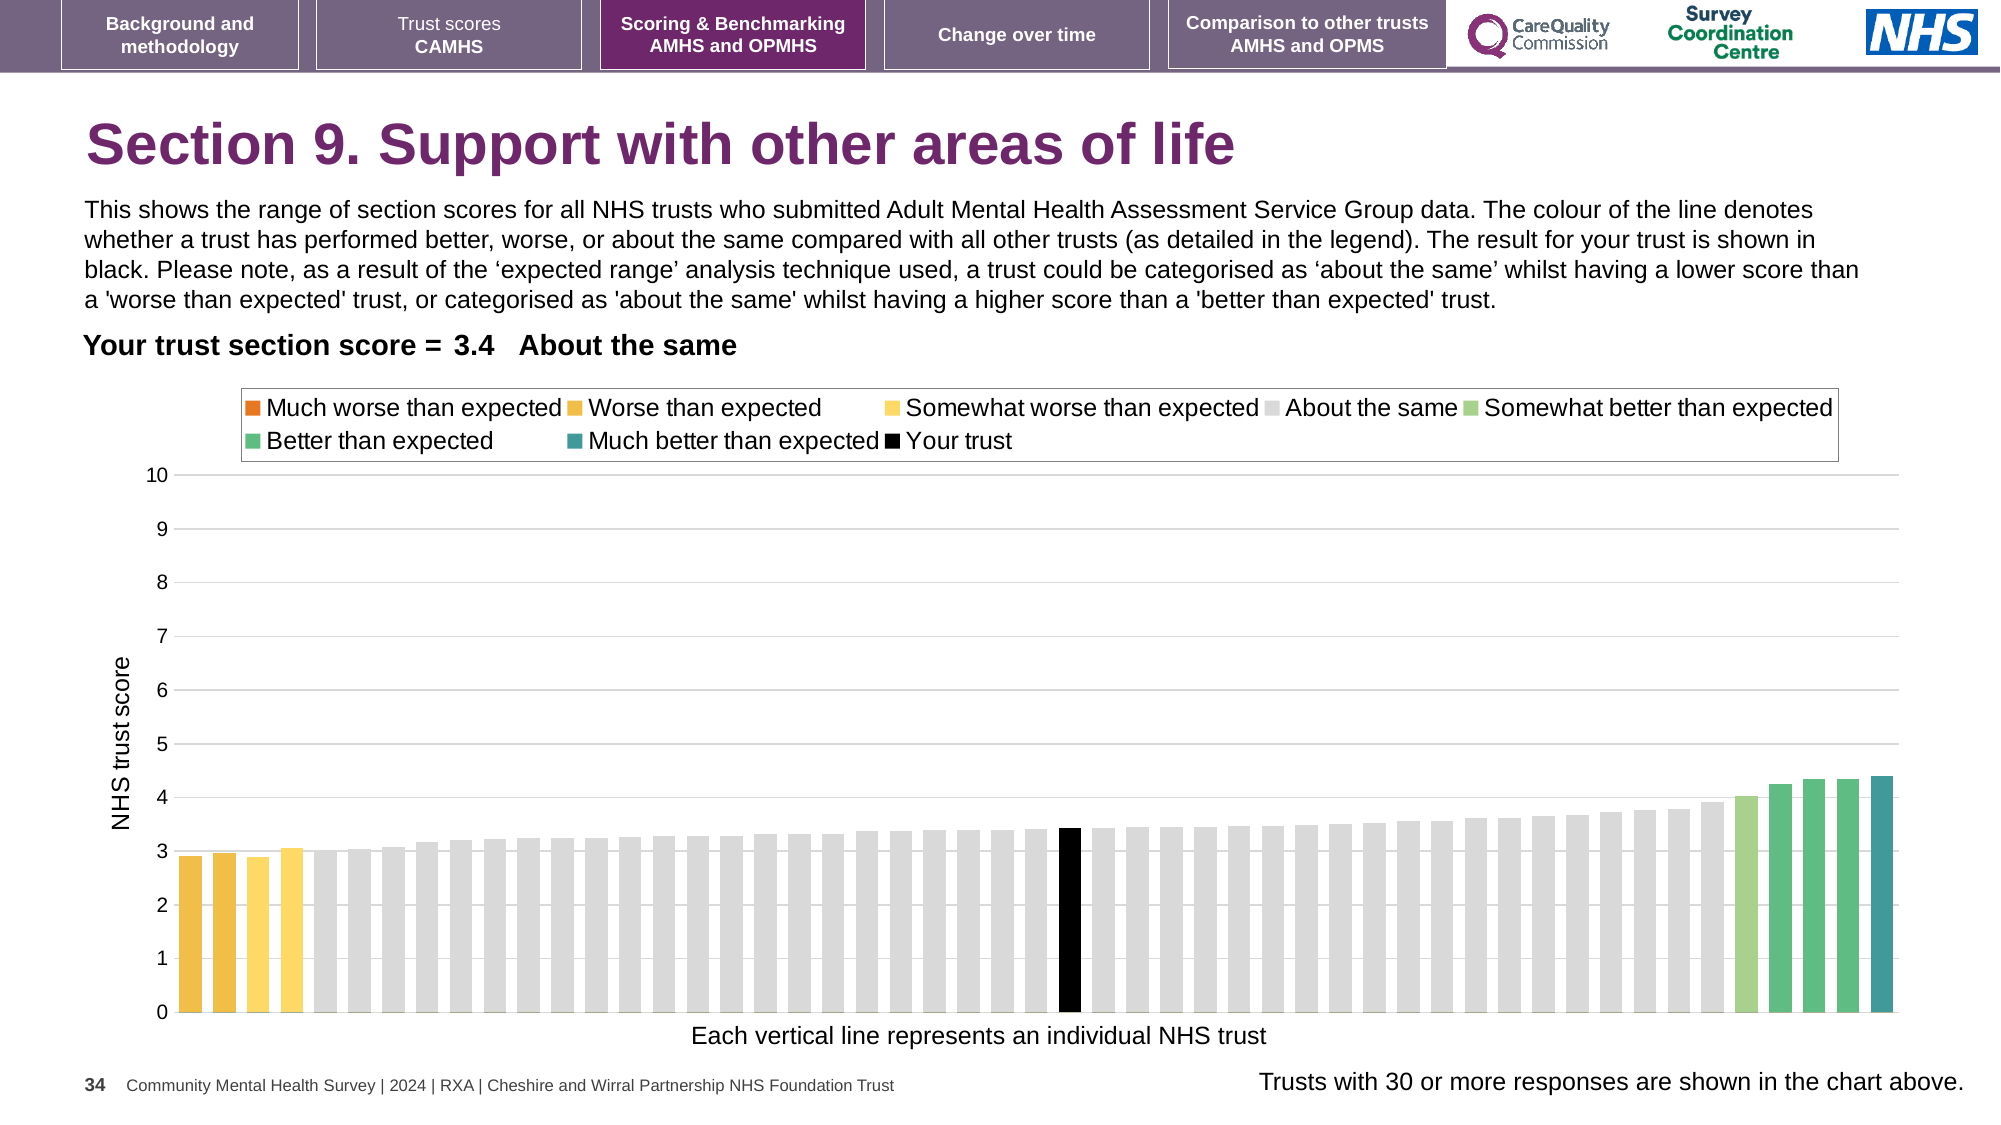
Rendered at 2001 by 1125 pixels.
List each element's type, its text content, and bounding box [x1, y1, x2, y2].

picture [1467, 13, 1610, 59]
text_box Each vertical line represents an individual NHS trust [676, 1036, 1283, 1058]
table_header 3.4 [448, 323, 518, 369]
picture [1866, 9, 1978, 55]
table_header About the same [518, 323, 1807, 369]
picture [1666, 3, 1794, 61]
text_box Section 9. Support with other areas of life [72, 99, 1621, 185]
table_header Your trust section score = [53, 323, 448, 370]
text_box This shows the range of section scores for all NHS trusts who submitted Adult Mental Health Assessment Service Group data. The colour of the line denotes whether a trust has performed better, worse, or about the same compared with all other trusts (as detailed in the legend). The result for your trust is shown in black. Please note, as a result of the ‘expected range’ analysis technique used, a trust could be categorised as ‘about the same’ whilst having a lower score than a 'worse than expected' trust, or categorised as 'about the same' whilst having a higher score than a 'better than expected' trust. [69, 186, 1890, 321]
chart [99, 369, 1923, 1036]
text_box Trusts with 30 or more responses are shown in the chart above. [1244, 1057, 2000, 1103]
text_box 34 [84, 1065, 122, 1125]
